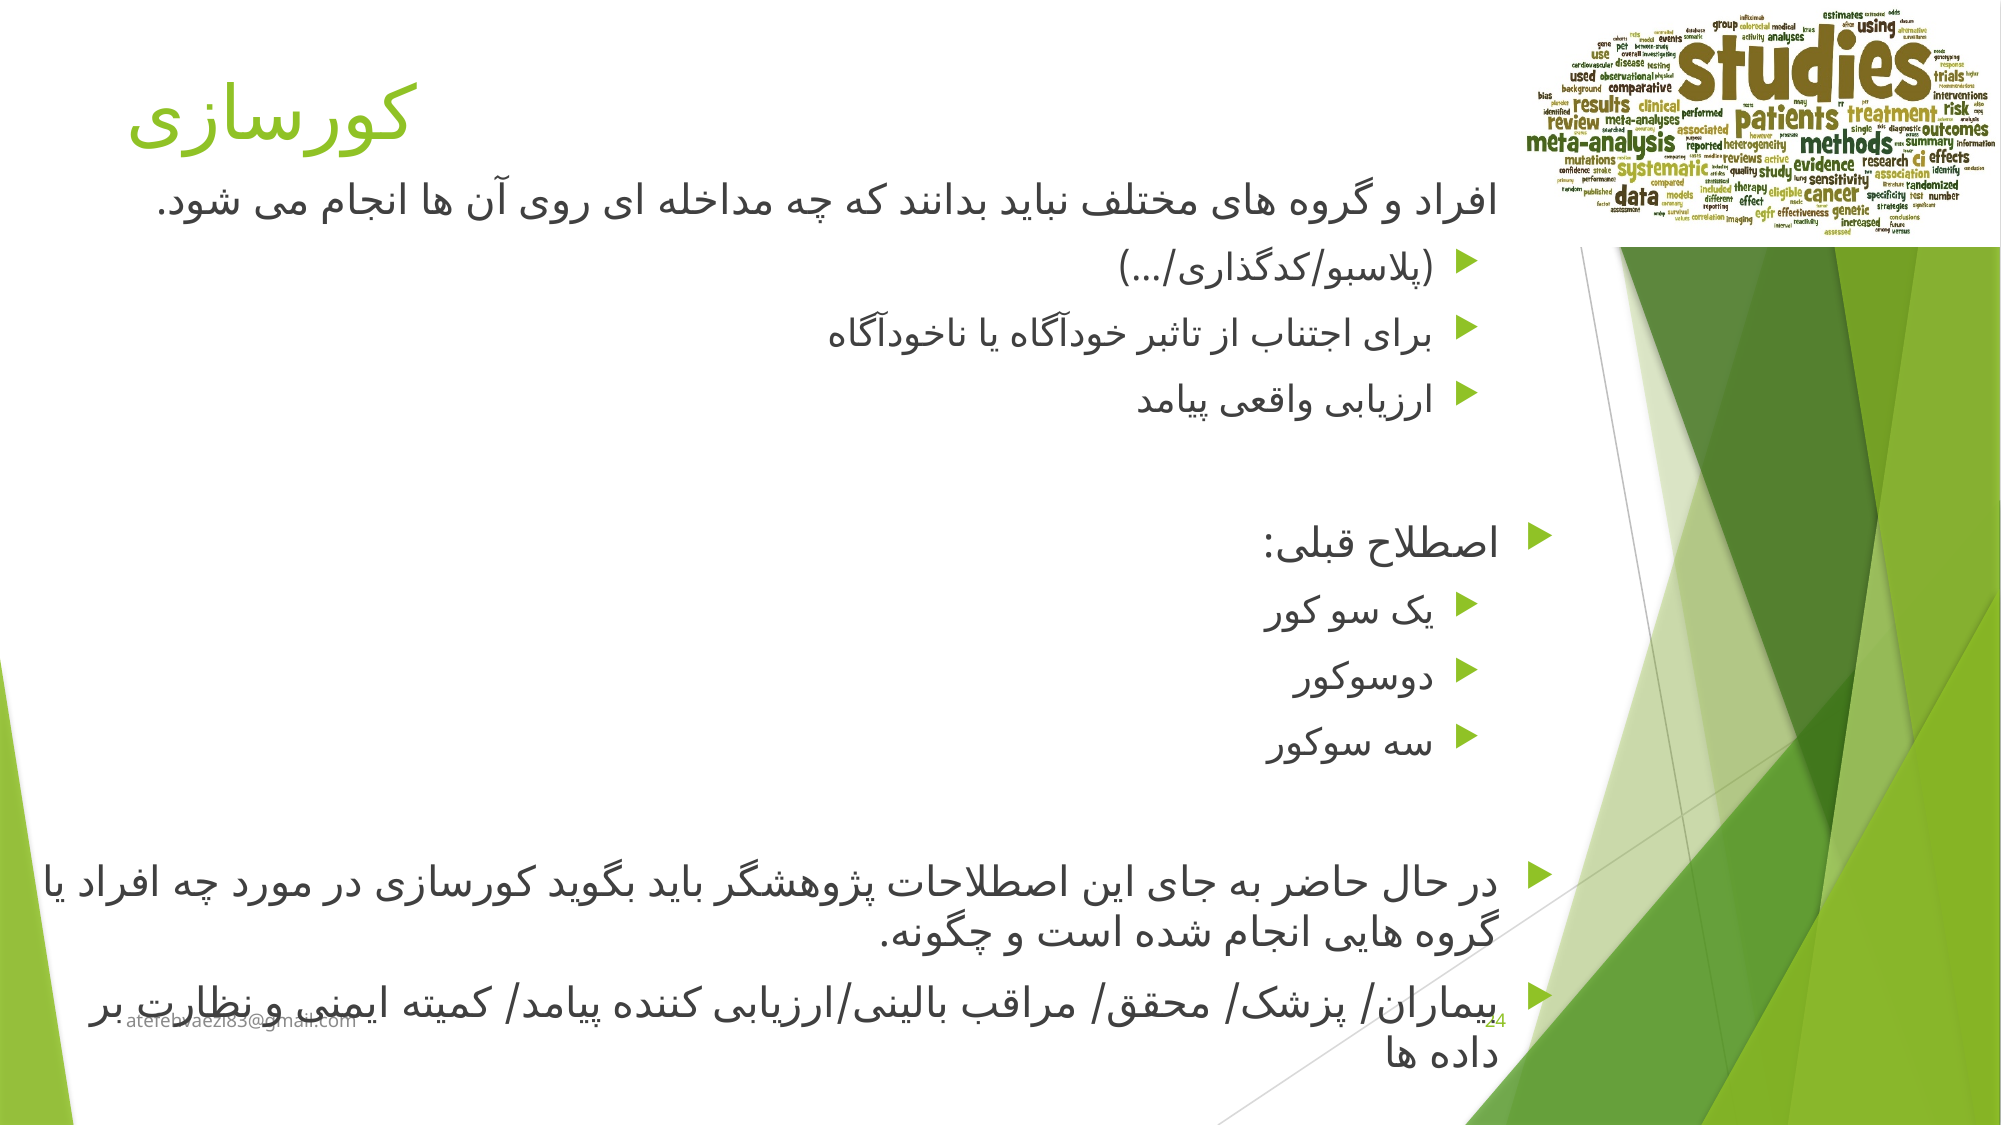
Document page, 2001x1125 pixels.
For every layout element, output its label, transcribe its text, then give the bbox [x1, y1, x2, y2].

title کورسازی [111, 56, 1515, 164]
footer atefehvaezi83@gmail.com [111, 991, 1145, 1051]
slide_number 24 [1409, 991, 1522, 1051]
list افراد و گروه های مختلف نباید بدانند که چه مداخله ای روی آن ها انجام می شود. (پلاسبو/کدگذاری/...) برای اجتناب از تاثبر خودآگاه یا ناخودآگاه ارزیابی واقعی پیامد اصطلاح قبلی: یک سو کور دوسوکور سه سوکور در حال حاضر به جای این اصطلاحات پژوهشگر باید بگوید کورسازی در مورد چه افراد یا گروه هایی انجام شده است و چگونه. بیماران/ پزشک/ محقق/ مراقب بالینی/ارزیابی کننده پیامد/ کمیته ایمنی و نظارت بر داده ها [26, 164, 1572, 992]
picture [1520, 0, 2000, 248]
